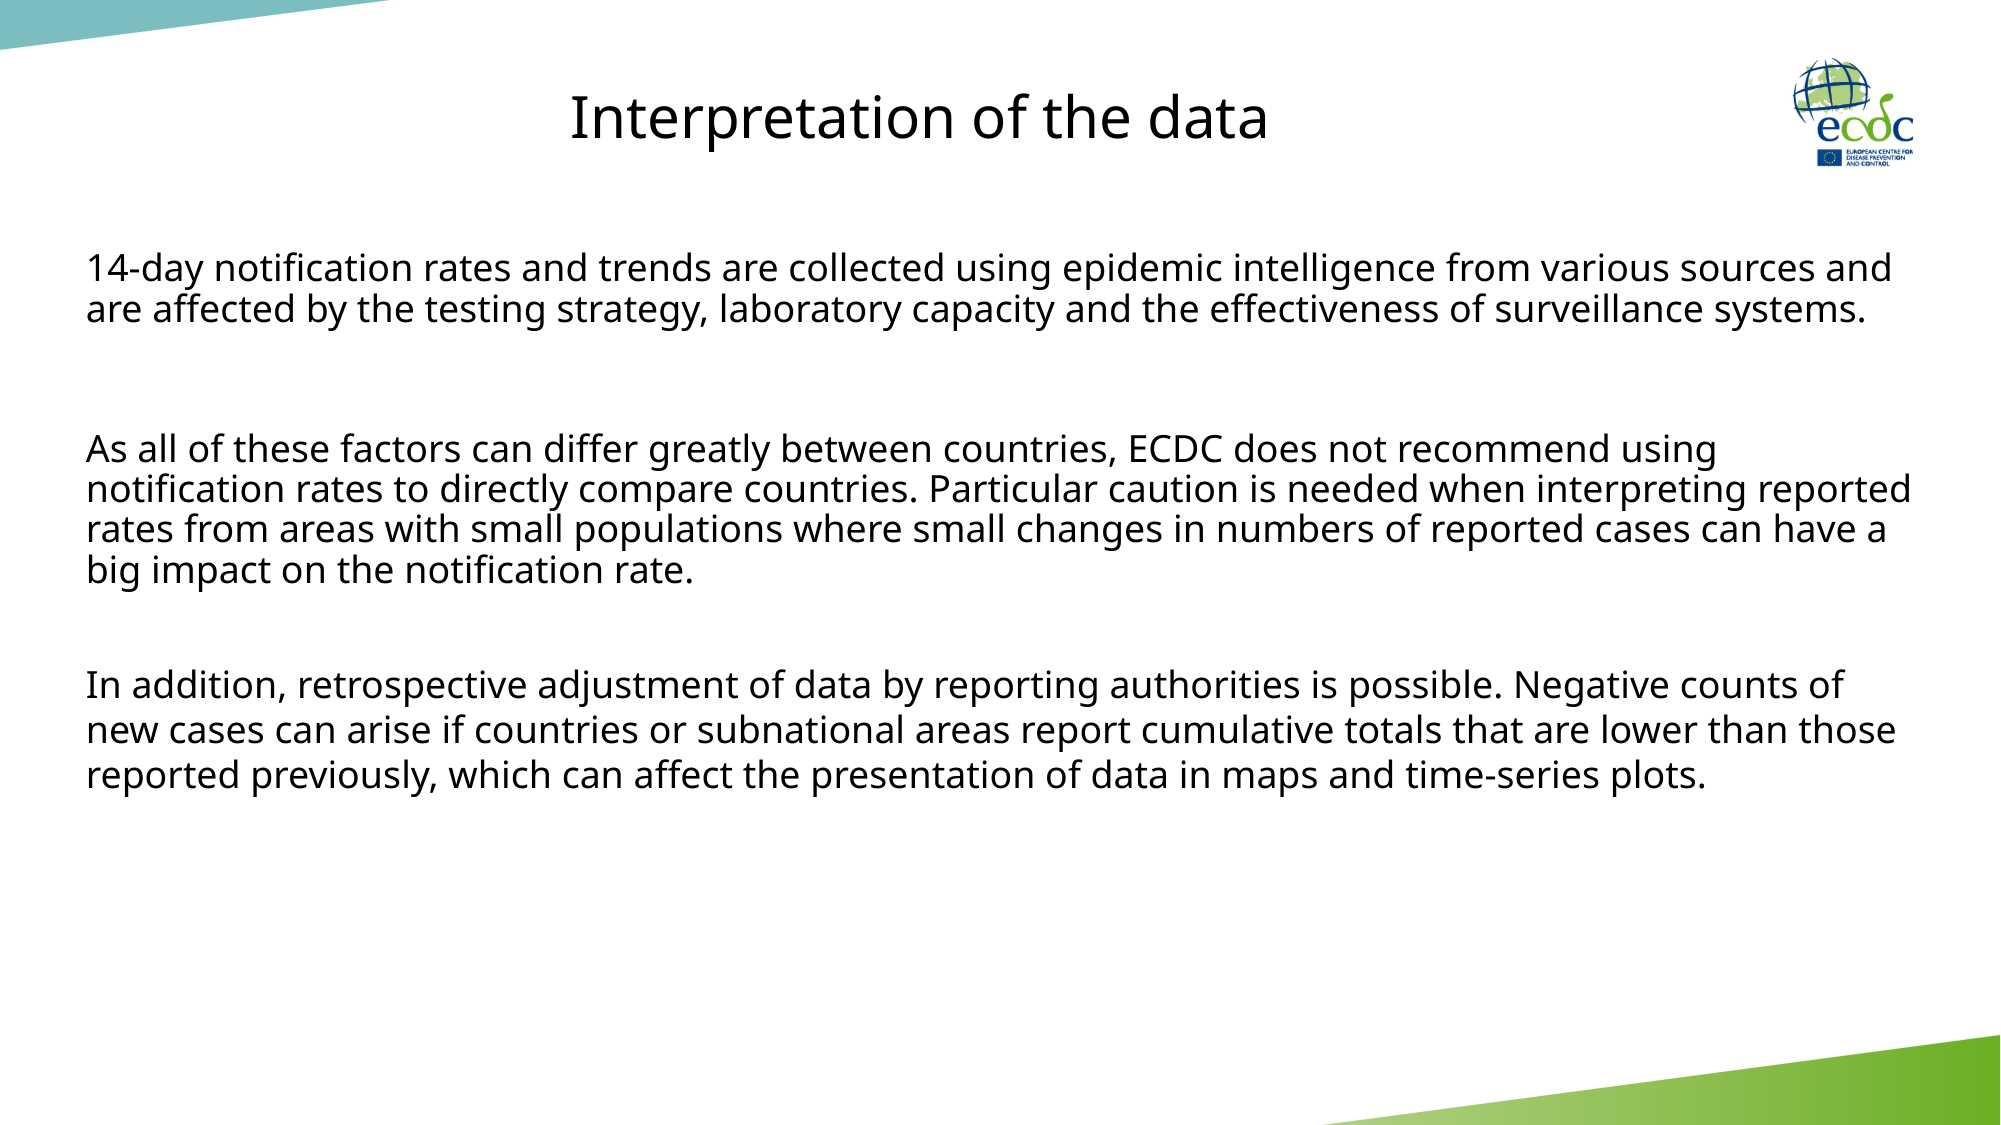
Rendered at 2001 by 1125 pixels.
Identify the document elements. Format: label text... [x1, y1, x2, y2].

title Interpretation of the data [70, 36, 1770, 193]
picture [0, 0, 2001, 1125]
list 14-day notification rates and trends are collected using epidemic intelligence from various sources and are affected by the testing strategy, laboratory capacity and the effectiveness of surveillance systems. As all of these factors can differ greatly between countries, ECDC does not recommend using notification rates to directly compare countries. Particular caution is needed when interpreting reported rates from areas with small populations where small changes in numbers of reported cases can have a big impact on the notification rate. In addition, retrospective adjustment of data by reporting authorities is possible. Negative counts of new cases can arise if countries or subnational areas report cumulative totals that are lower than those reported previously, which can affect the presentation of data in maps and time-series plots. [70, 241, 1934, 1014]
